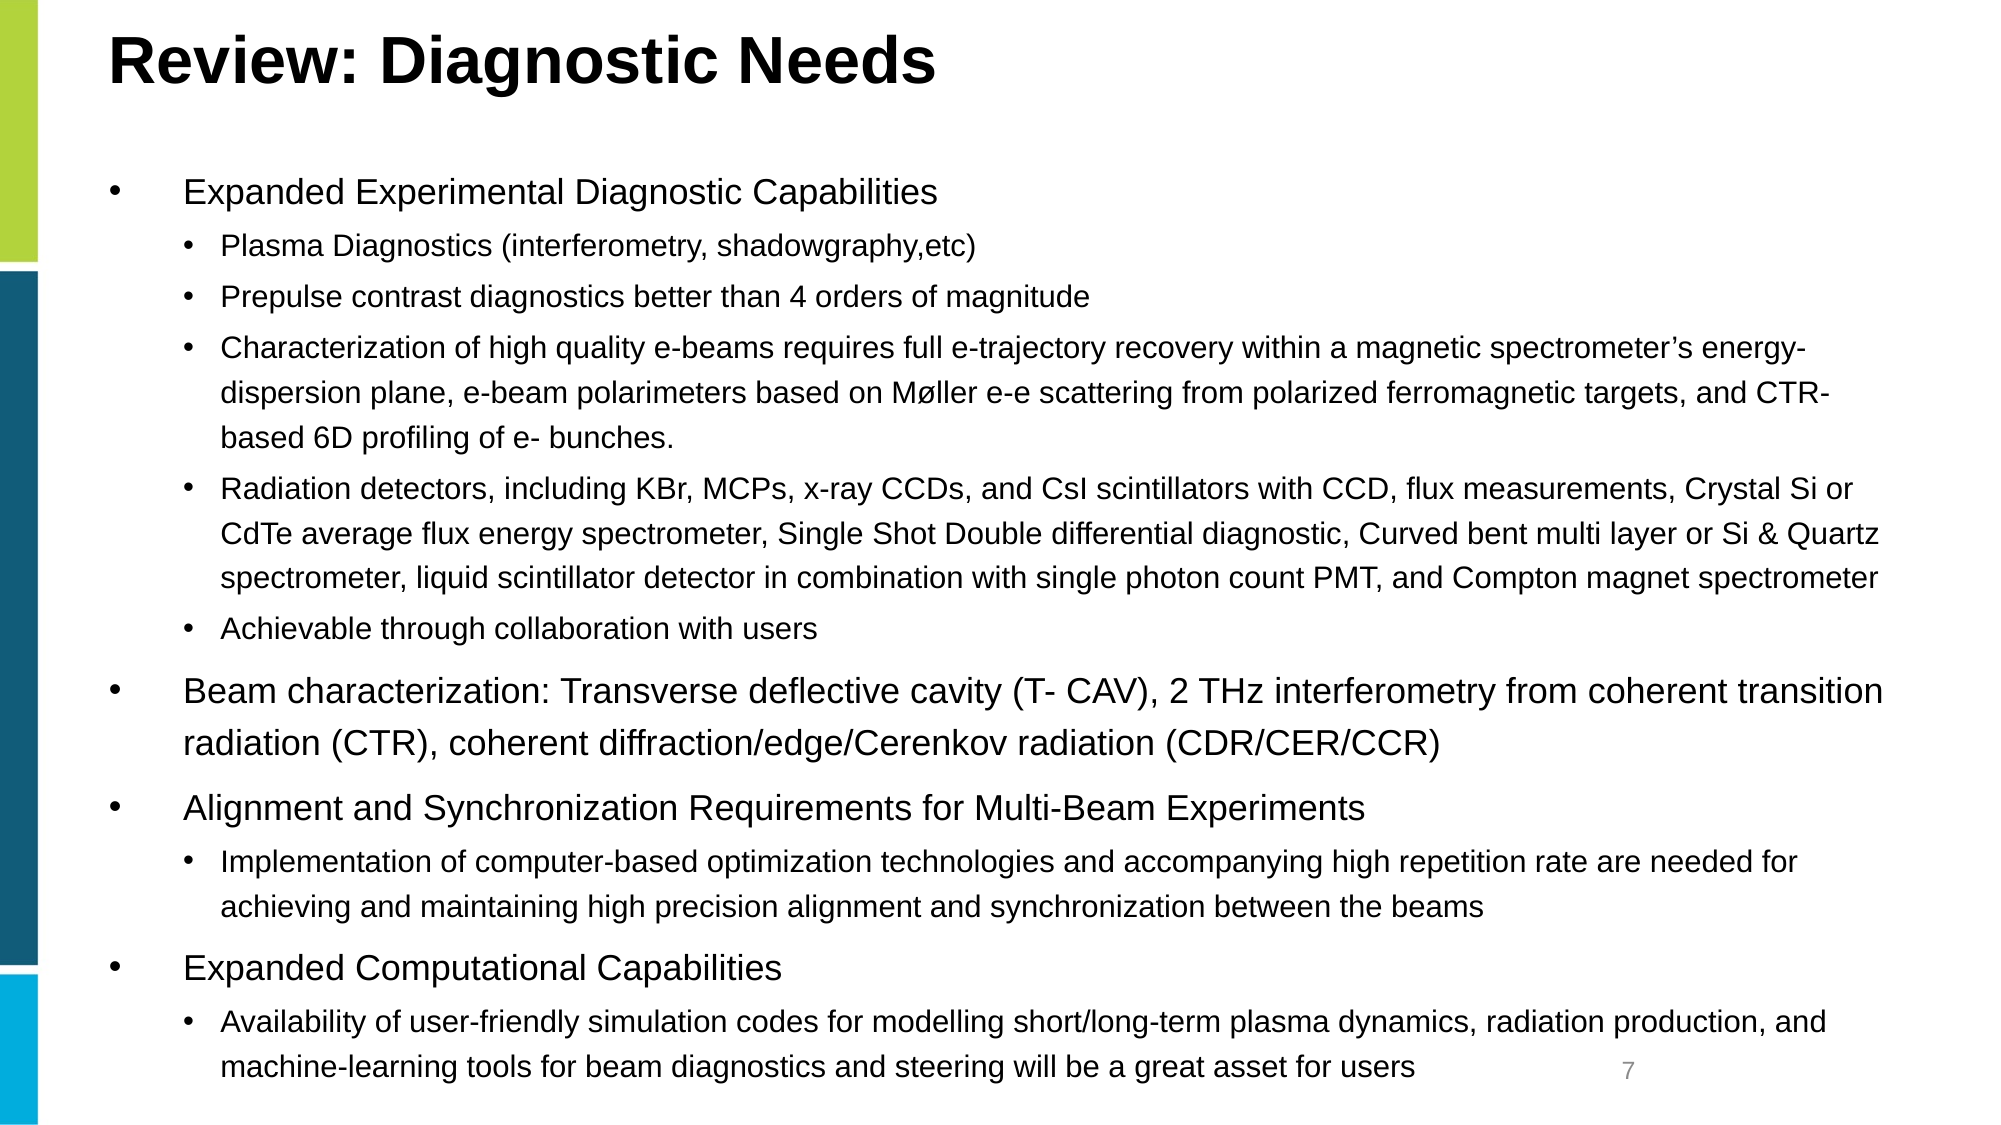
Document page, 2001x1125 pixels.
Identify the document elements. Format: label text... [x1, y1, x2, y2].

picture [0, 0, 2001, 1125]
title Review: Diagnostic Needs [93, 11, 1907, 114]
slide_number 7 [1569, 1039, 1688, 1100]
list Expanded Experimental Diagnostic Capabilities Plasma Diagnostics (interferometry, shadowgraphy,etc) Prepulse contrast diagnostics better than 4 orders of magnitude Characterization of high quality e-beams requires full e-trajectory recovery within a magnetic spectrometer’s energy-dispersion plane, e-beam polarimeters based on Møller e-e scattering from polarized ferromagnetic targets, and CTR-based 6D profiling of e- bunches. Radiation detectors, including KBr, MCPs, x-ray CCDs, and CsI scintillators with CCD, flux measurements, Crystal Si or CdTe average flux energy spectrometer, Single Shot Double differential diagnostic, Curved bent multi layer or Si & Quartz spectrometer, liquid scintillator detector in combination with single photon count PMT, and Compton magnet spectrometer Achievable through collaboration with users Beam characterization: Transverse deflective cavity (T- CAV), 2 THz interferometry from coherent transition radiation (CTR), coherent diffraction/edge/Cerenkov radiation (CDR/CER/CCR) Alignment and Synchronization Requirements for Multi-Beam Experiments Implementation of computer-based optimization technologies and accompanying high repetition rate are needed for achieving and maintaining high precision alignment and synchronization between the beams Expanded Computational Capabilities Availability of user-friendly simulation codes for modelling short/long-term plasma dynamics, radiation production, and machine-learning tools for beam diagnostics and steering will be a great asset for users [93, 152, 1907, 1125]
